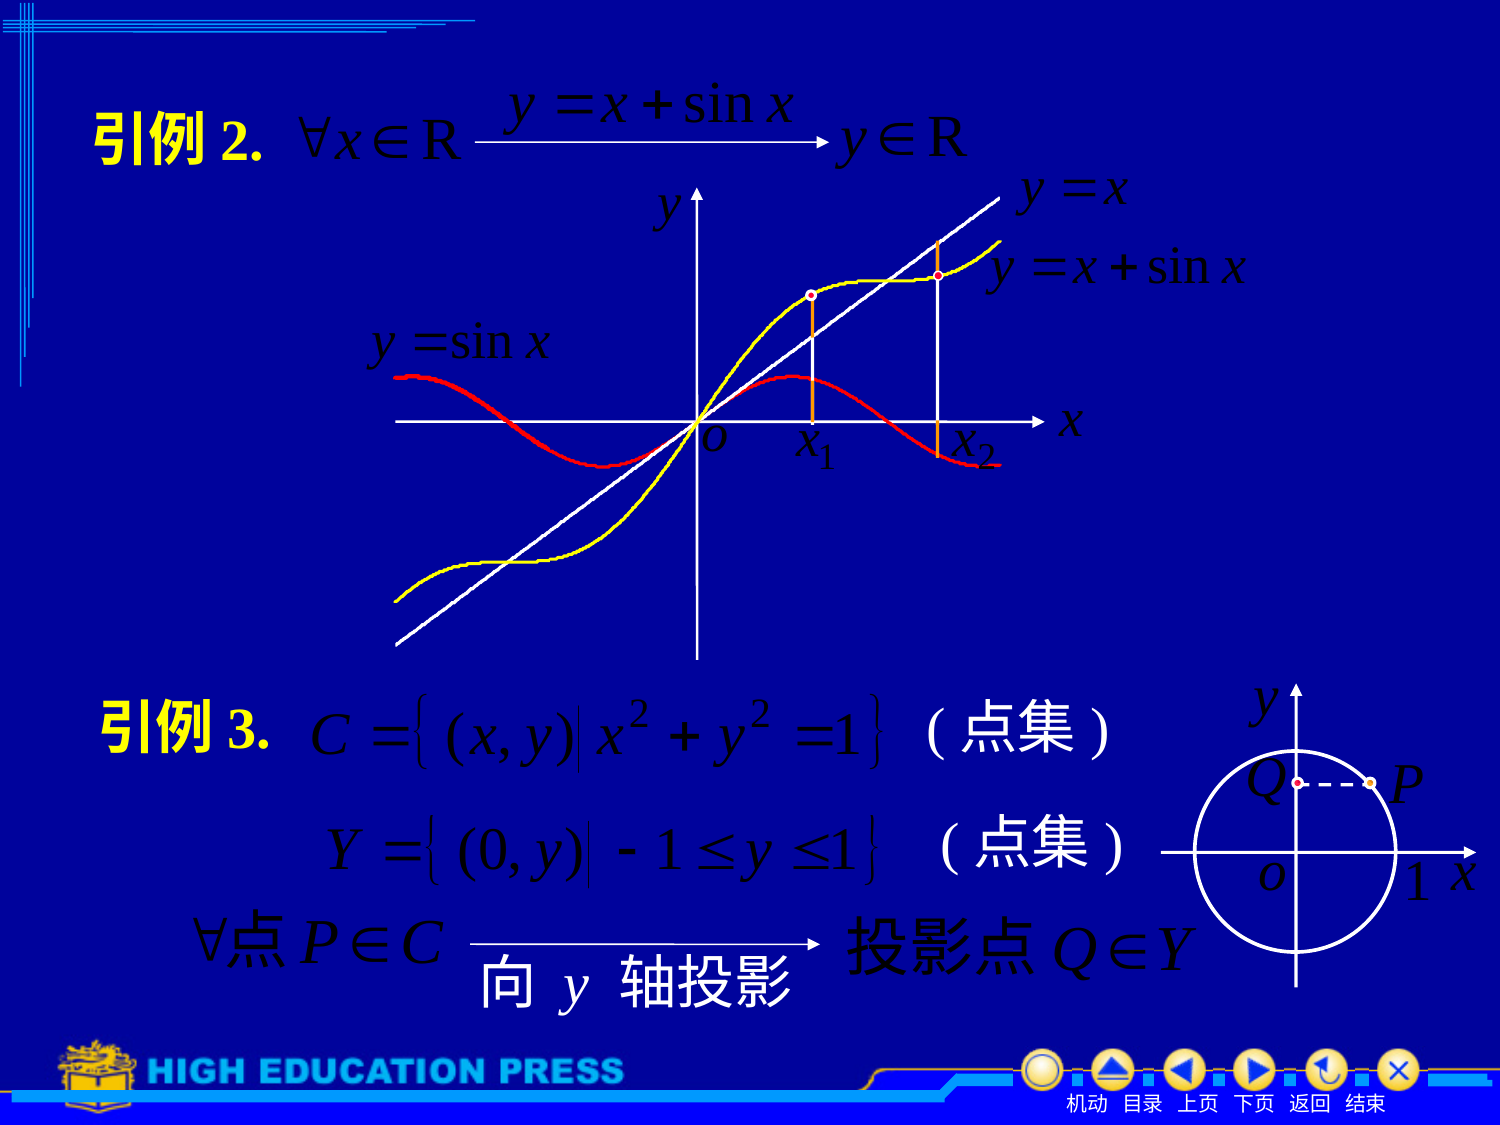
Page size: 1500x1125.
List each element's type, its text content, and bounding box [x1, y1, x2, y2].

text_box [1238, 743, 1376, 822]
title 引例2. [74, 92, 288, 181]
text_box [1365, 750, 1437, 814]
text_box 向 y 轴投影 [463, 937, 808, 1023]
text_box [308, 689, 893, 778]
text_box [937, 241, 1001, 476]
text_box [499, 75, 799, 142]
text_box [287, 113, 469, 179]
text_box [1012, 174, 1133, 222]
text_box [324, 815, 888, 893]
text_box 引例3. [82, 683, 300, 768]
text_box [362, 314, 388, 376]
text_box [981, 239, 1251, 301]
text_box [395, 187, 1088, 238]
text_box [834, 906, 1208, 998]
text_box (点集) [911, 683, 1125, 768]
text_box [830, 110, 976, 176]
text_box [1160, 676, 1488, 988]
text_box [803, 136, 825, 149]
text_box (点集) [925, 797, 1139, 883]
text_box [808, 938, 821, 951]
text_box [395, 308, 1088, 661]
text_box 机动 目录 上页 下页 返回 结束 [1051, 1082, 1407, 1123]
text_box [174, 899, 458, 991]
picture [0, 0, 1500, 1125]
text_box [395, 197, 1001, 646]
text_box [791, 337, 837, 476]
